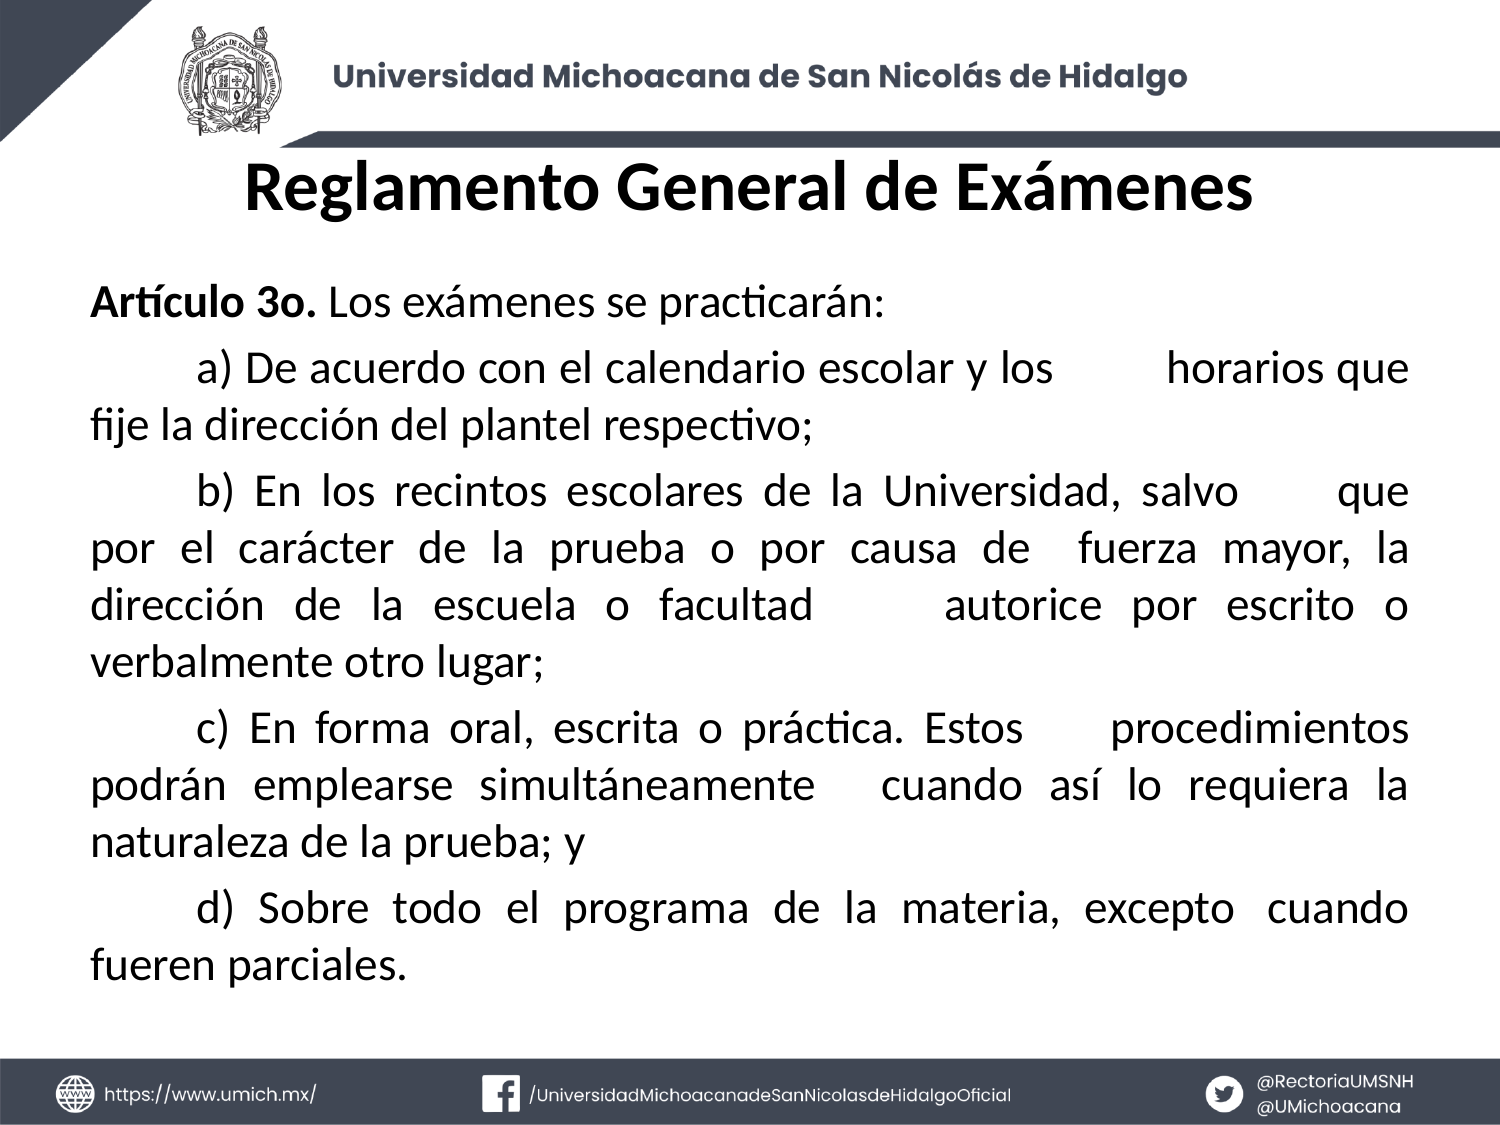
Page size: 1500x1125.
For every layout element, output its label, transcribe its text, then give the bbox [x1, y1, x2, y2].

list Artículo 3o. Los exámenes se practicarán: a) De acuerdo con el calendario escolar y los horarios que fije la dirección del plantel respectivo; b) En los recintos escolares de la Universidad, salvo que por el carácter de la prueba o por causa de fuerza mayor, la dirección de la escuela o facultad autorice por escrito o verbalmente otro lugar; c) En forma oral, escrita o práctica. Estos procedimientos podrán emplearse simultáneamente cuando así lo requiera la naturaleza de la prueba; y d) Sobre todo el programa de la materia, excepto cuando fueren parciales. [75, 262, 1425, 1005]
picture [0, 0, 1500, 1125]
title Reglamento General de Exámenes [75, 45, 1425, 233]
